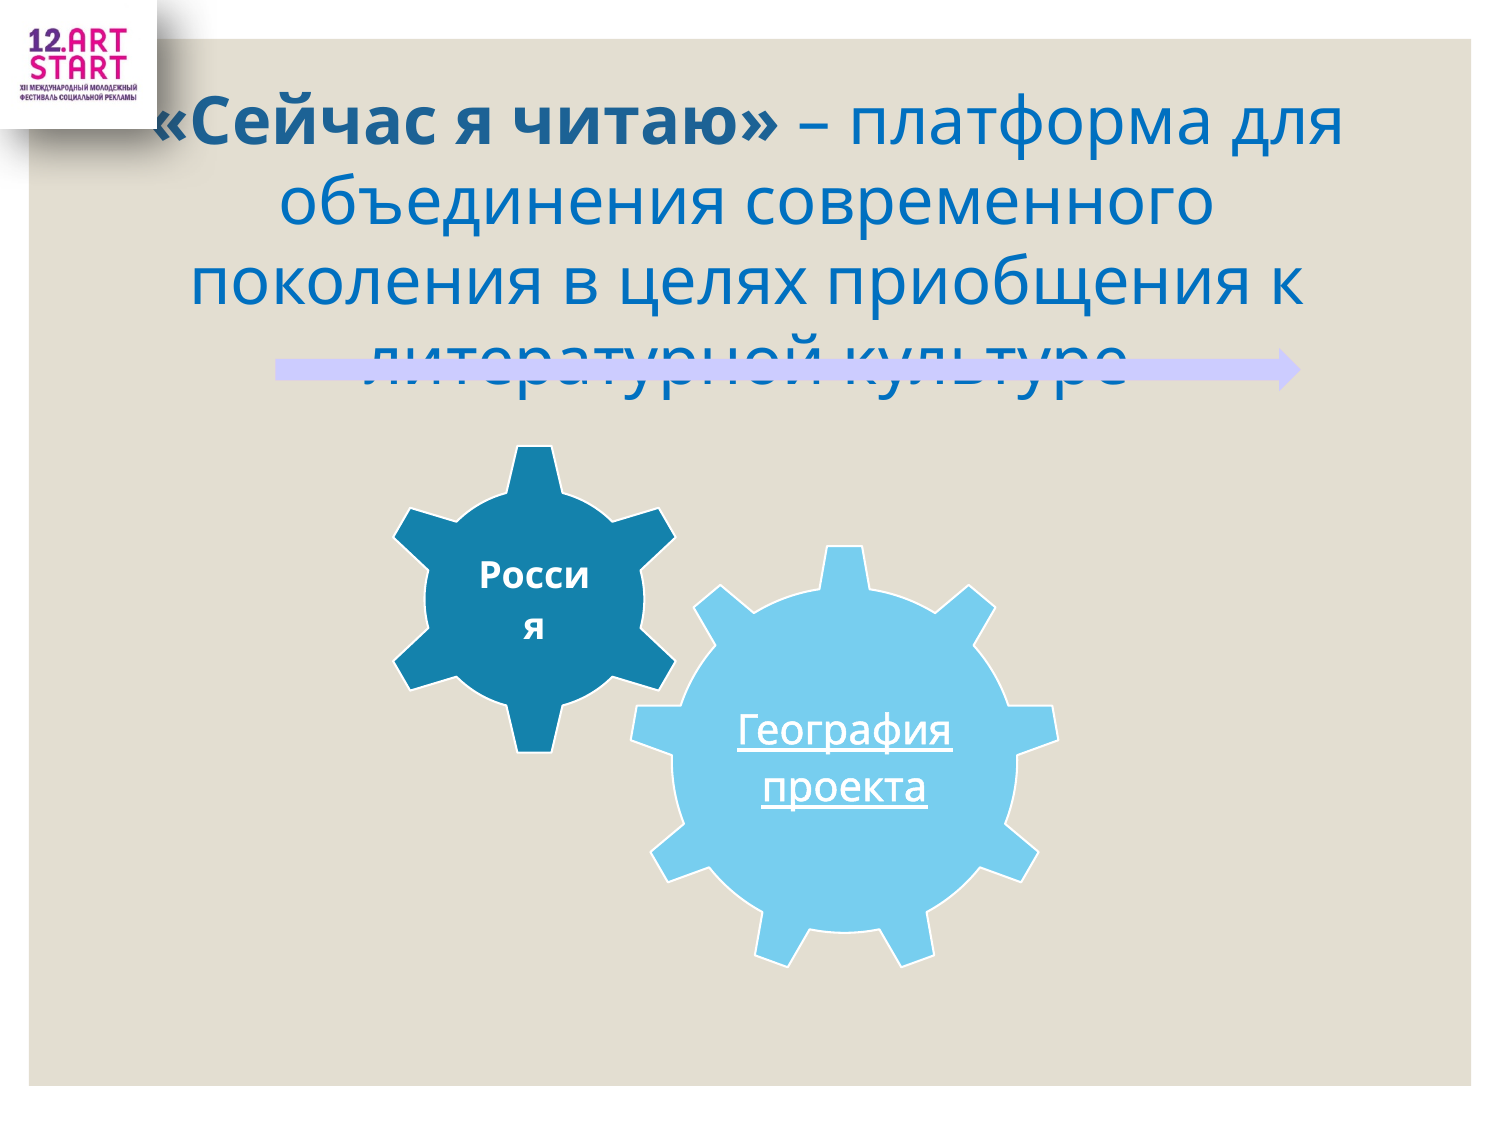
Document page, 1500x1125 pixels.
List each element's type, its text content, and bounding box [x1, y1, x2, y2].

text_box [35, 269, 1301, 1055]
list «Сейчас я читаю» – платформа для объединения современного поколения в целях приобщения к литературной культуре [128, 70, 1367, 716]
picture [0, 0, 157, 129]
